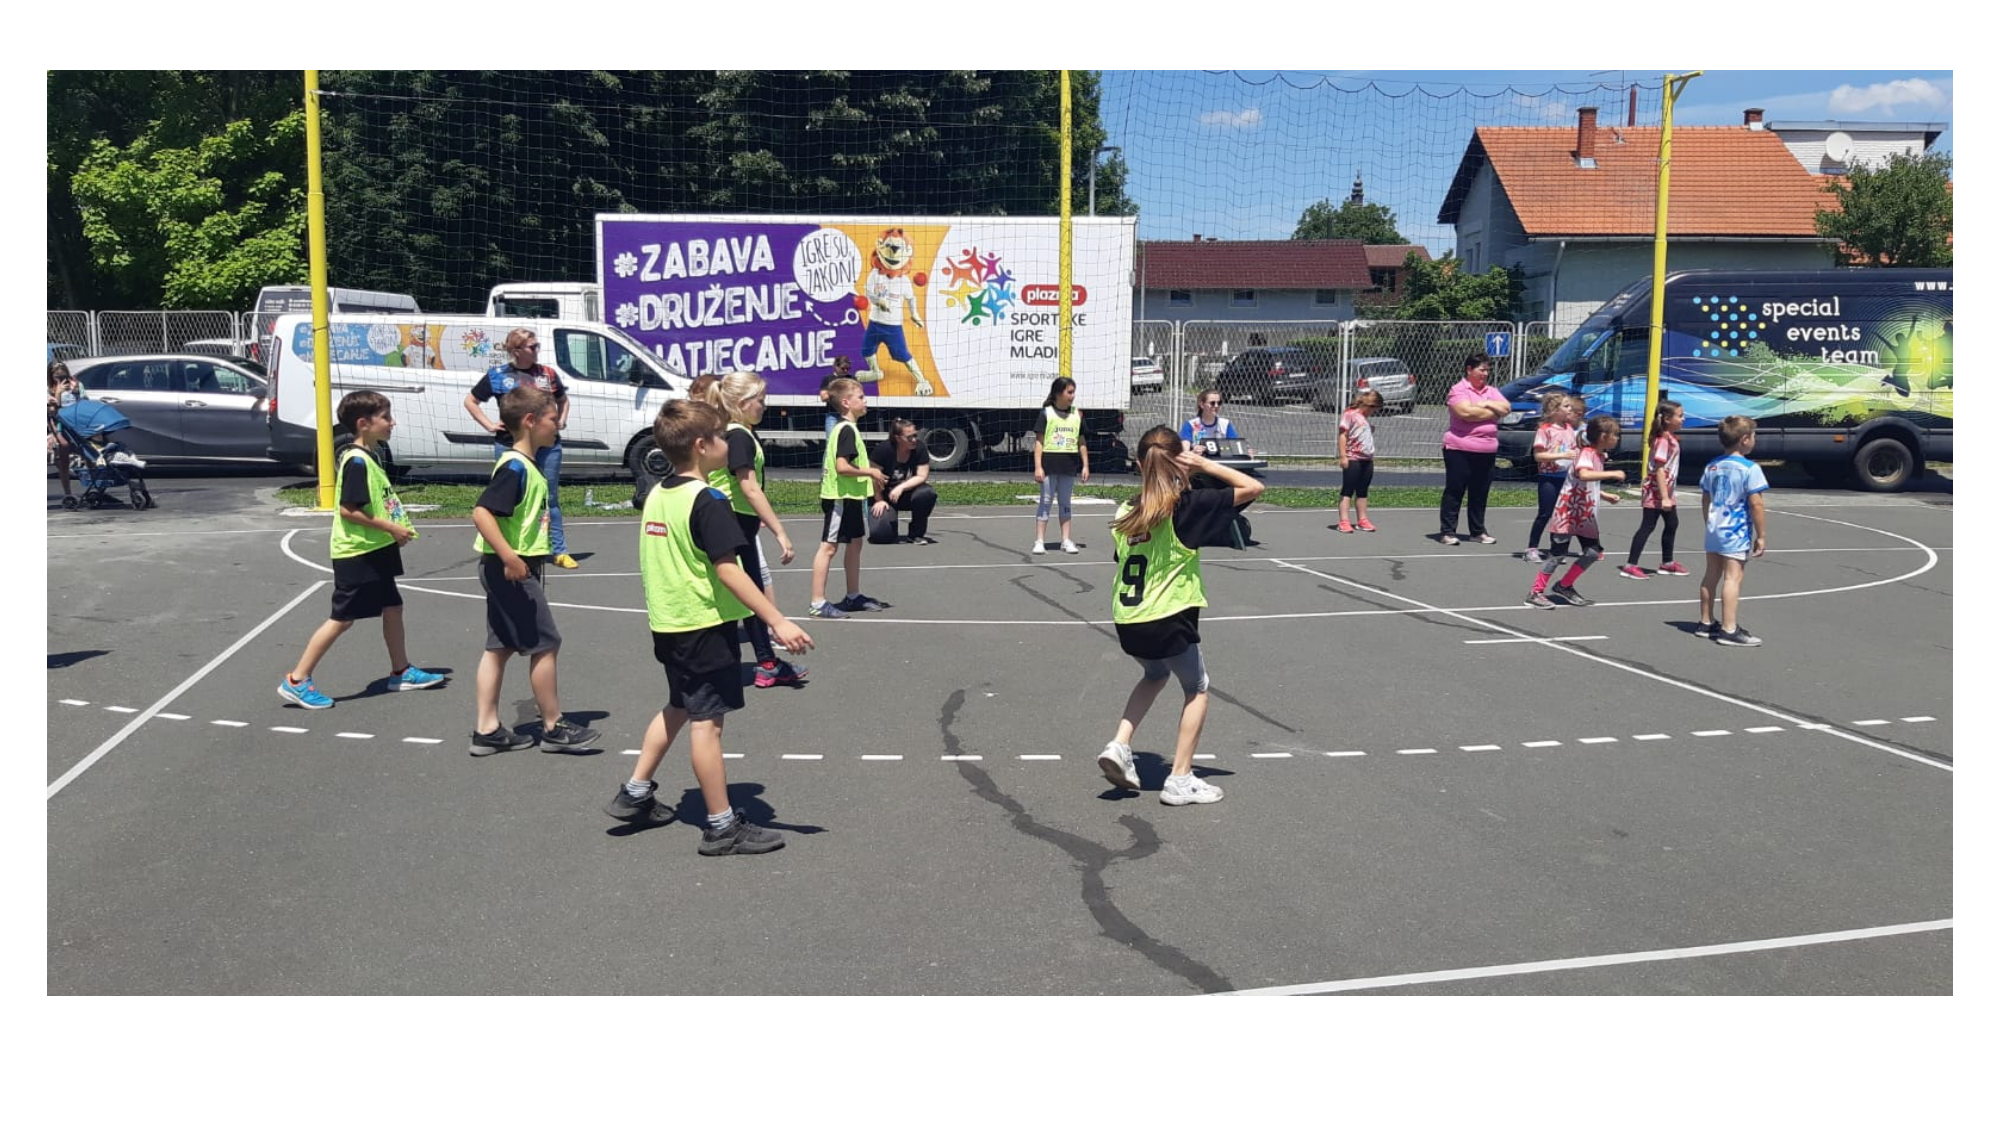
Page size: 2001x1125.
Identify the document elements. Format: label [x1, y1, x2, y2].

list [47, 70, 1953, 996]
